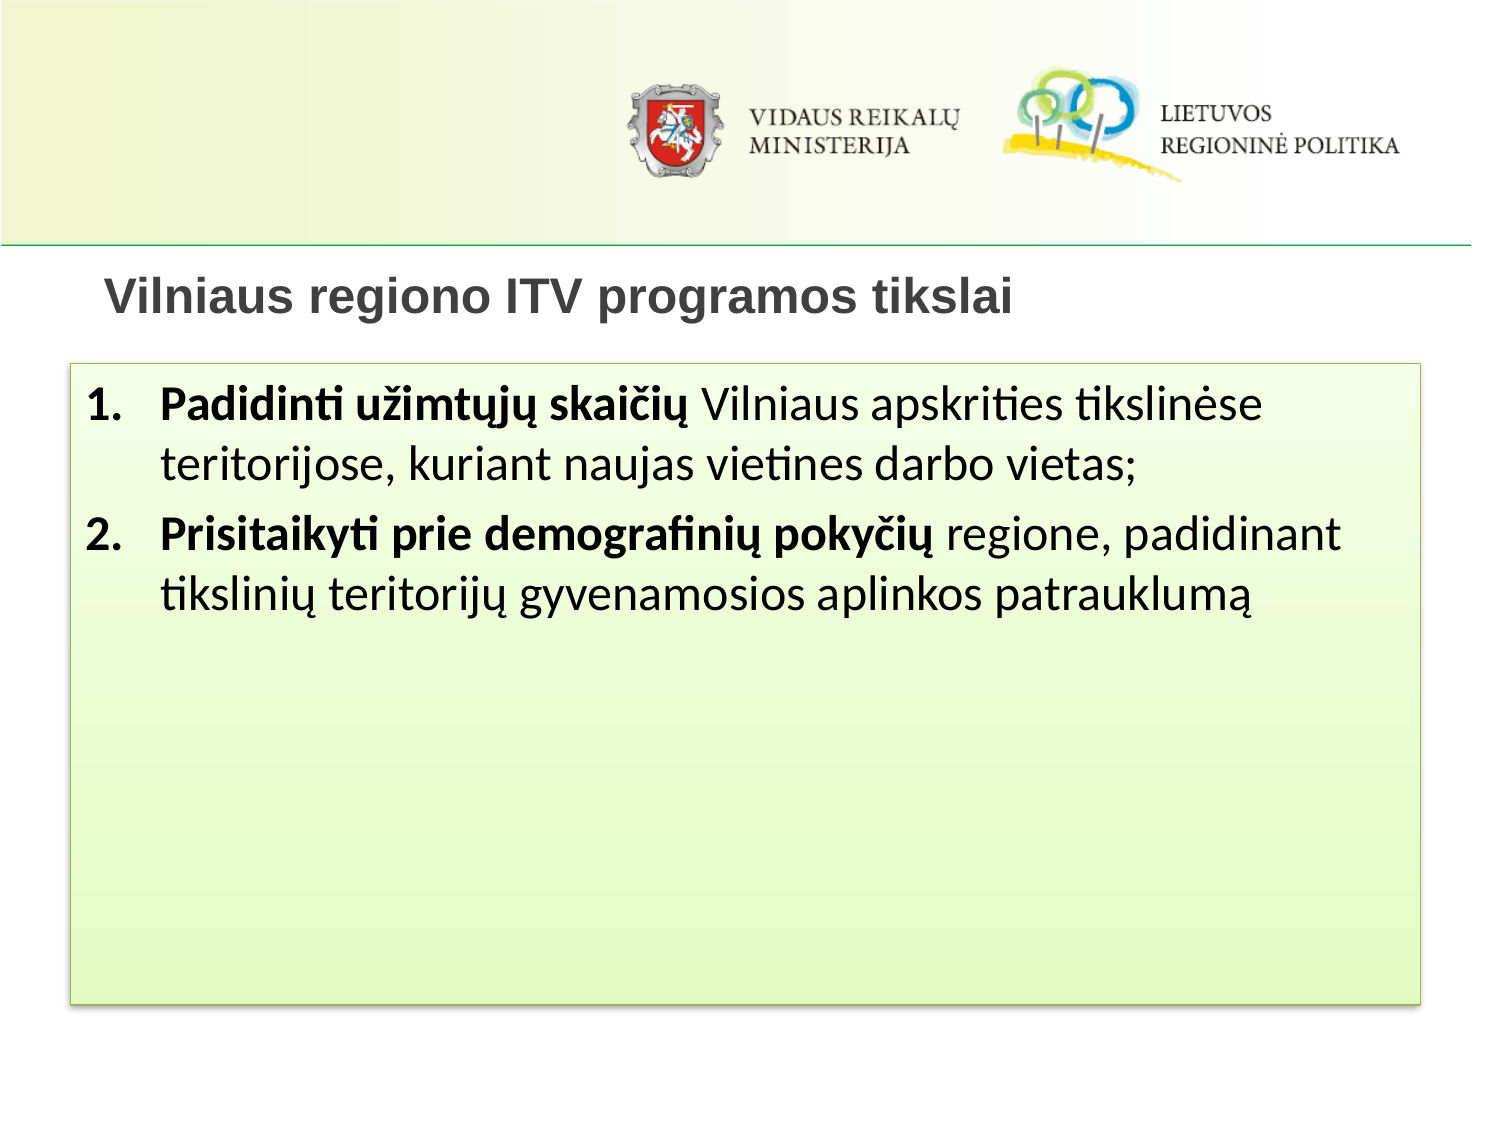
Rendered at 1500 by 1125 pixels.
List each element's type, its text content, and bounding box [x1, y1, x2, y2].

picture [0, 0, 1471, 246]
title Vilniaus regiono ITV programos tikslai [88, 222, 1353, 361]
list Padidinti užimtųjų skaičių Vilniaus apskrities tikslinėse teritorijose, kuriant naujas vietines darbo vietas; Prisitaikyti prie demografinių pokyčių regione, padidinant tikslinių teritorijų gyvenamosios aplinkos patrauklumą [70, 363, 1421, 1006]
